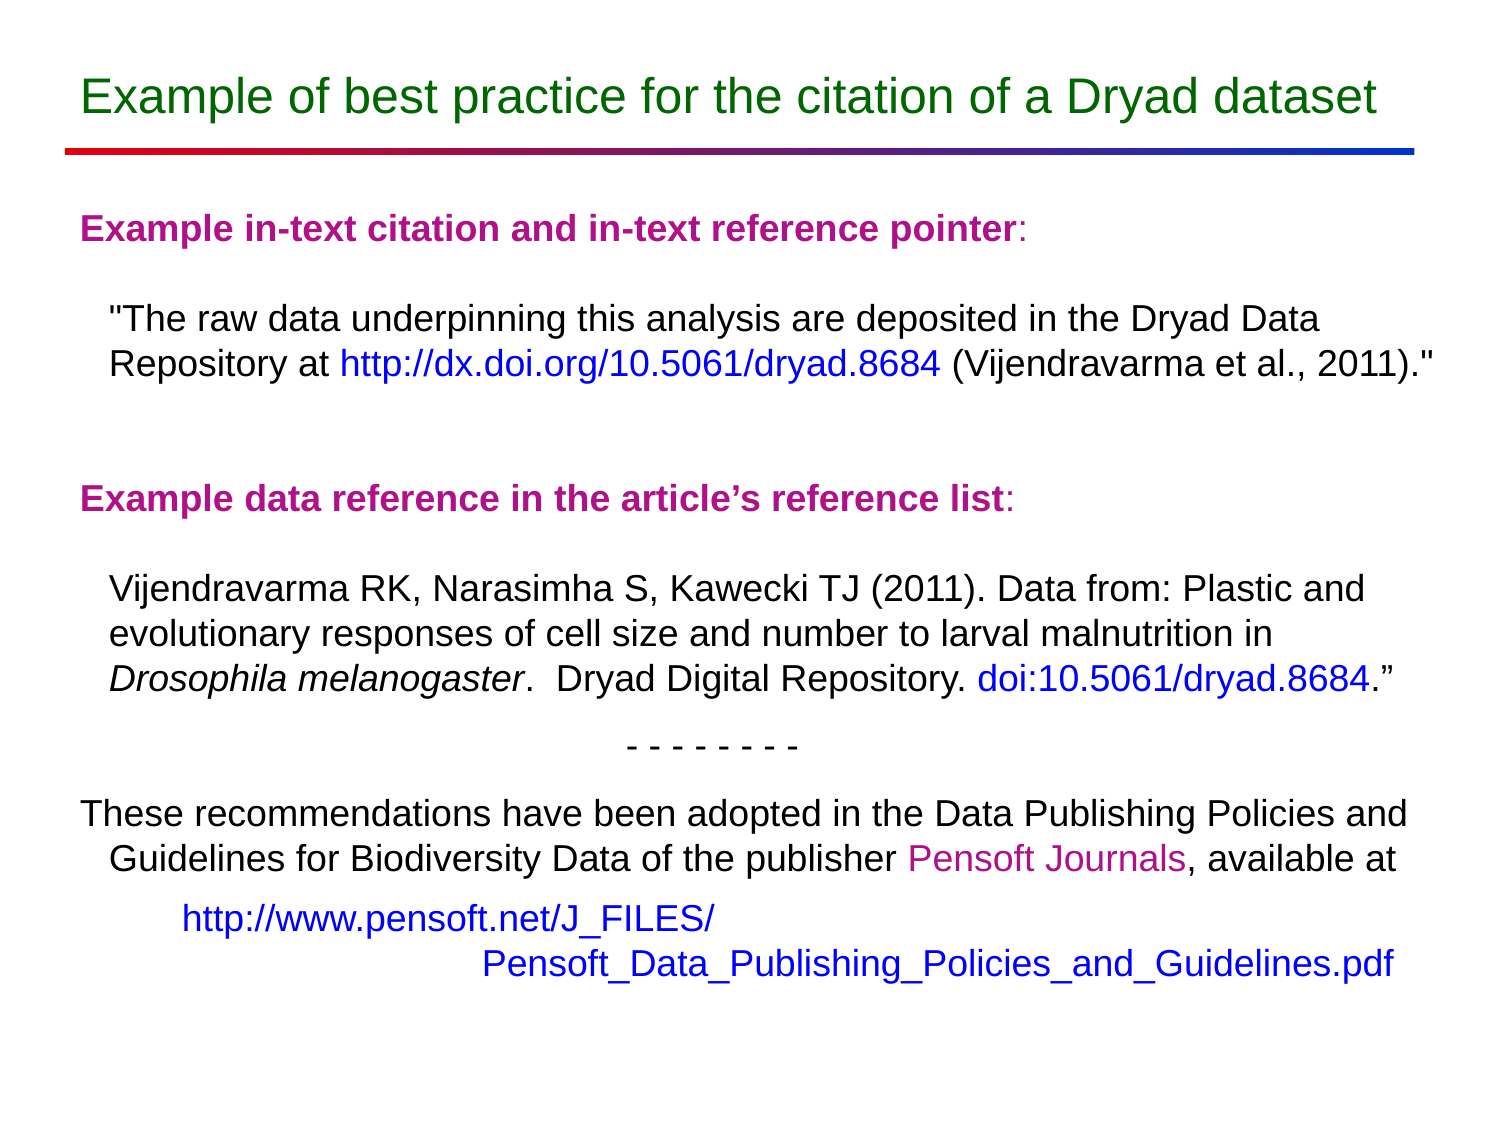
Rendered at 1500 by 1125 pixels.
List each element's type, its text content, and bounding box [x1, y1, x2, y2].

title Example of best practice for the citation of a Dryad dataset [64, 54, 1424, 132]
list Example in-text citation and in-text reference pointer: "The raw data underpinning this analysis are deposited in the Dryad Data Repository at http://dx.doi.org/10.5061/dryad.8684 (Vijendravarma et al., 2011)." Example data reference in the article’s reference list: Vijendravarma RK, Narasimha S, Kawecki TJ (2011). Data from: Plastic and evolutionary responses of cell size and number to larval malnutrition in Drosophila melanogaster. Dryad Digital Repository. doi:10.5061/dryad.8684.” - - - - - - - - These recommendations have been adopted in the Data Publishing Policies and Guidelines for Biodiversity Data of the publisher Pensoft Journals, available at http://www.pensoft.net/J_FILES/ Pensoft_Data_Publishing_Policies_and_Guidelines.pdf [64, 196, 1471, 1095]
